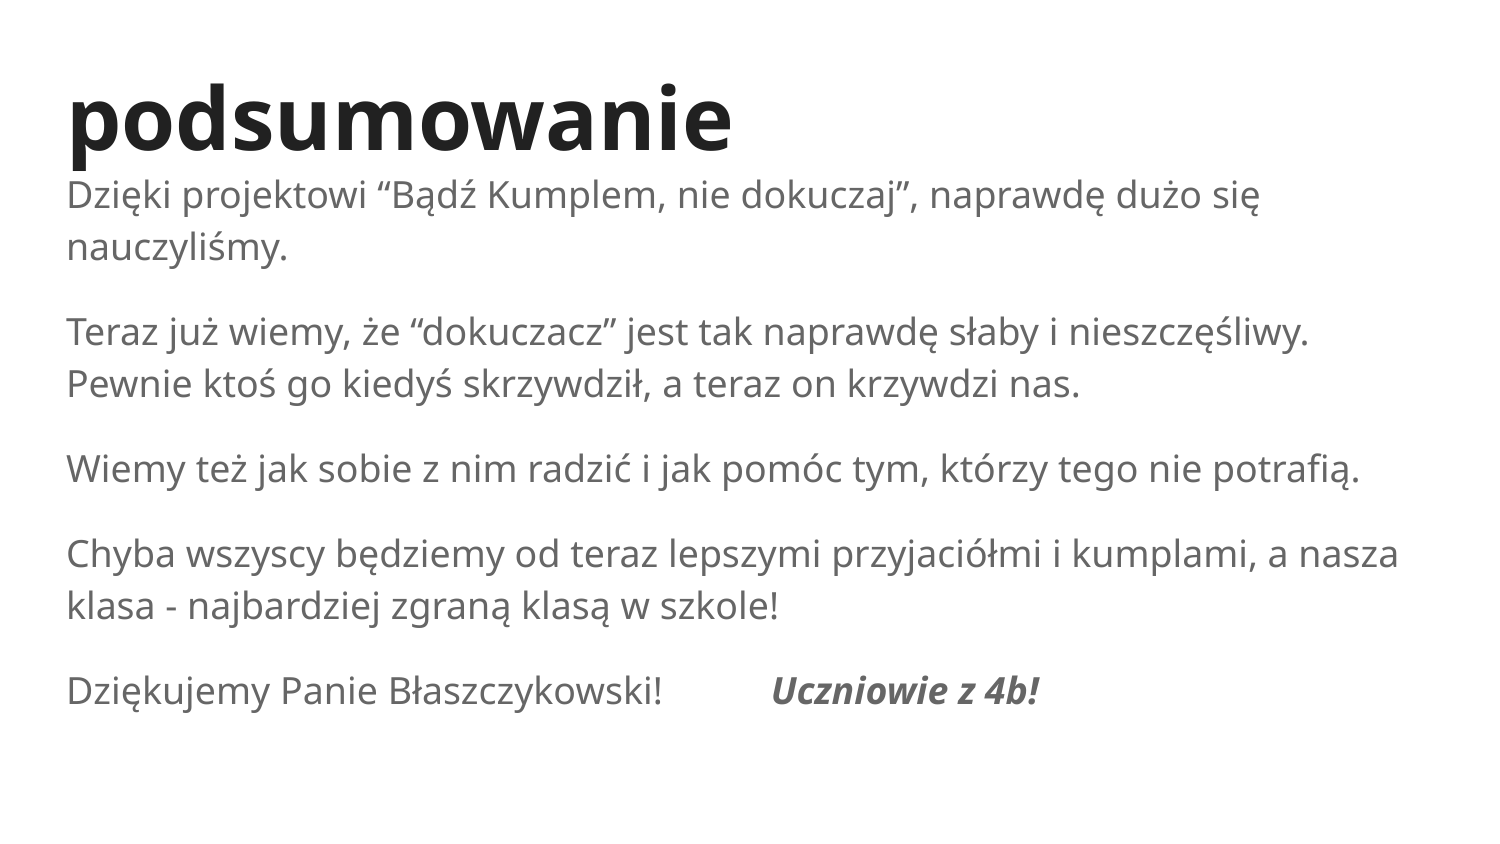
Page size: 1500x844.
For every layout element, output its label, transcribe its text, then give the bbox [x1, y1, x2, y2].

list Dzięki projektowi “Bądź Kumplem, nie dokuczaj”, naprawdę dużo się nauczyliśmy. Teraz już wiemy, że “dokuczacz” jest tak naprawdę słaby i nieszczęśliwy. Pewnie ktoś go kiedyś skrzywdził, a teraz on krzywdzi nas. Wiemy też jak sobie z nim radzić i jak pomóc tym, którzy tego nie potrafią. Chyba wszyscy będziemy od teraz lepszymi przyjaciółmi i kumplami, a nasza klasa - najbardziej zgraną klasą w szkole! Dziękujemy Panie Błaszczykowski! Uczniowie z 4b! [51, 149, 1449, 820]
title podsumowanie [51, 48, 1449, 149]
